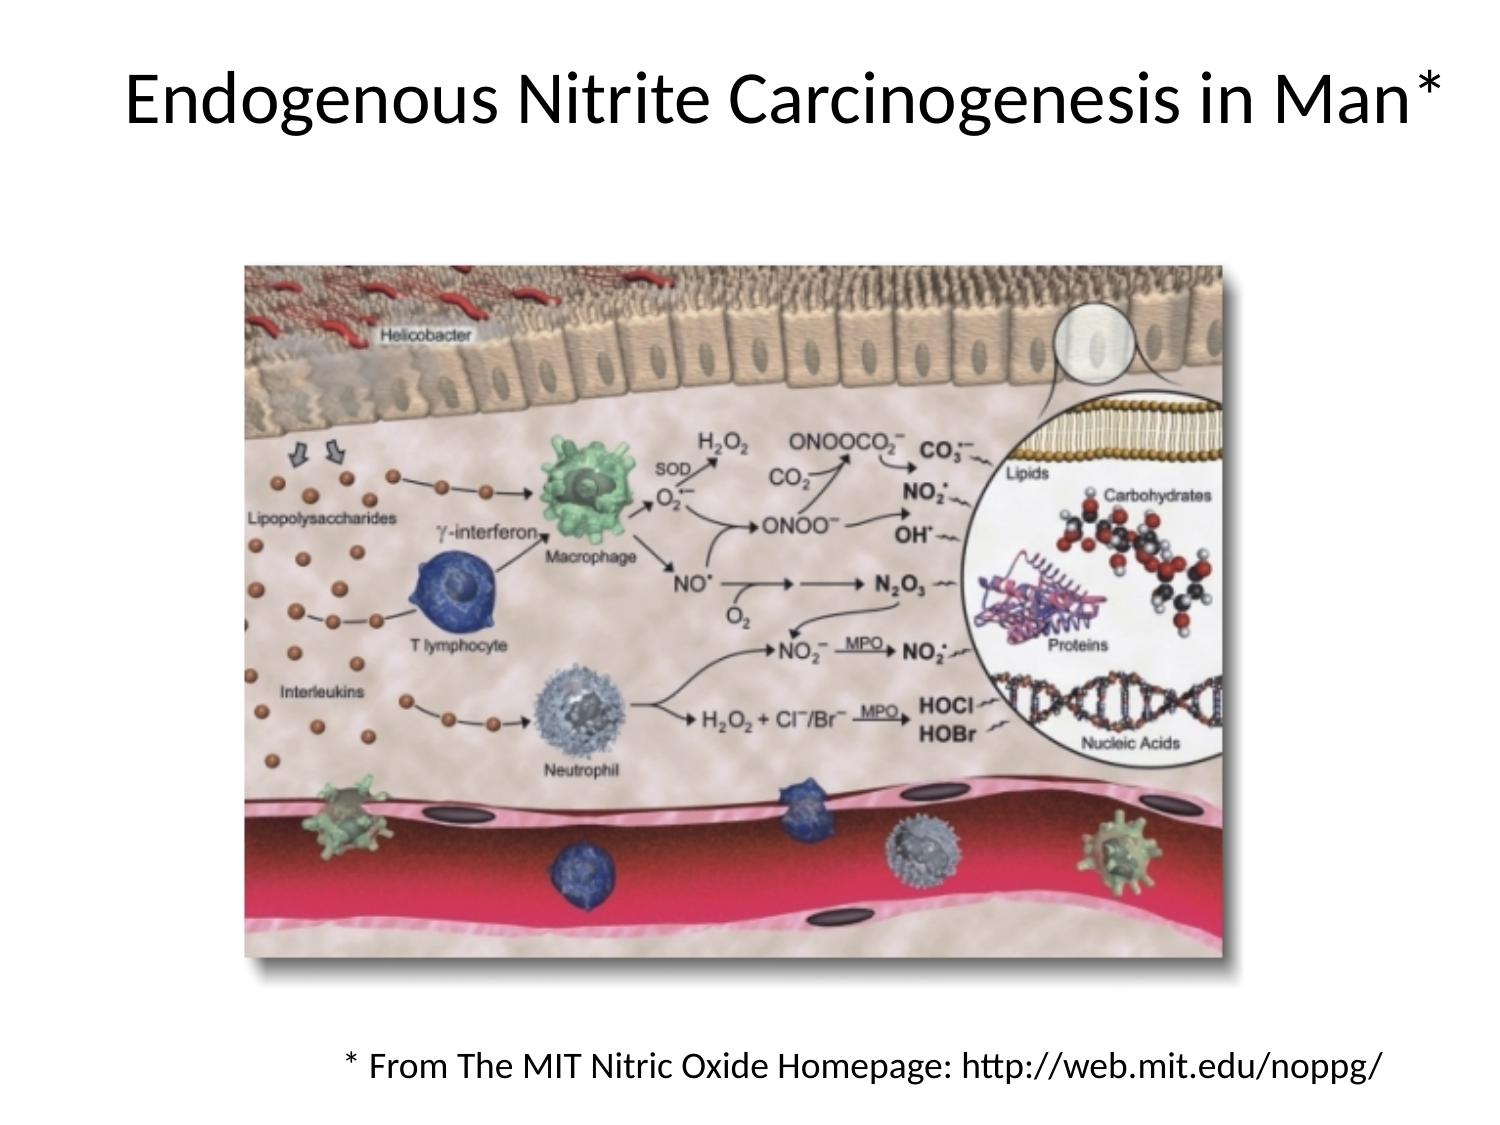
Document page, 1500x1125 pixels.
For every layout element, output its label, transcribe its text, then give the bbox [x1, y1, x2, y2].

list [74, 262, 1426, 1006]
text_box * From The MIT Nitric Oxide Homepage: http://web.mit.edu/noppg/ [327, 1033, 1400, 1094]
title Endogenous Nitrite Carcinogenesis in Man* [75, 0, 1500, 188]
